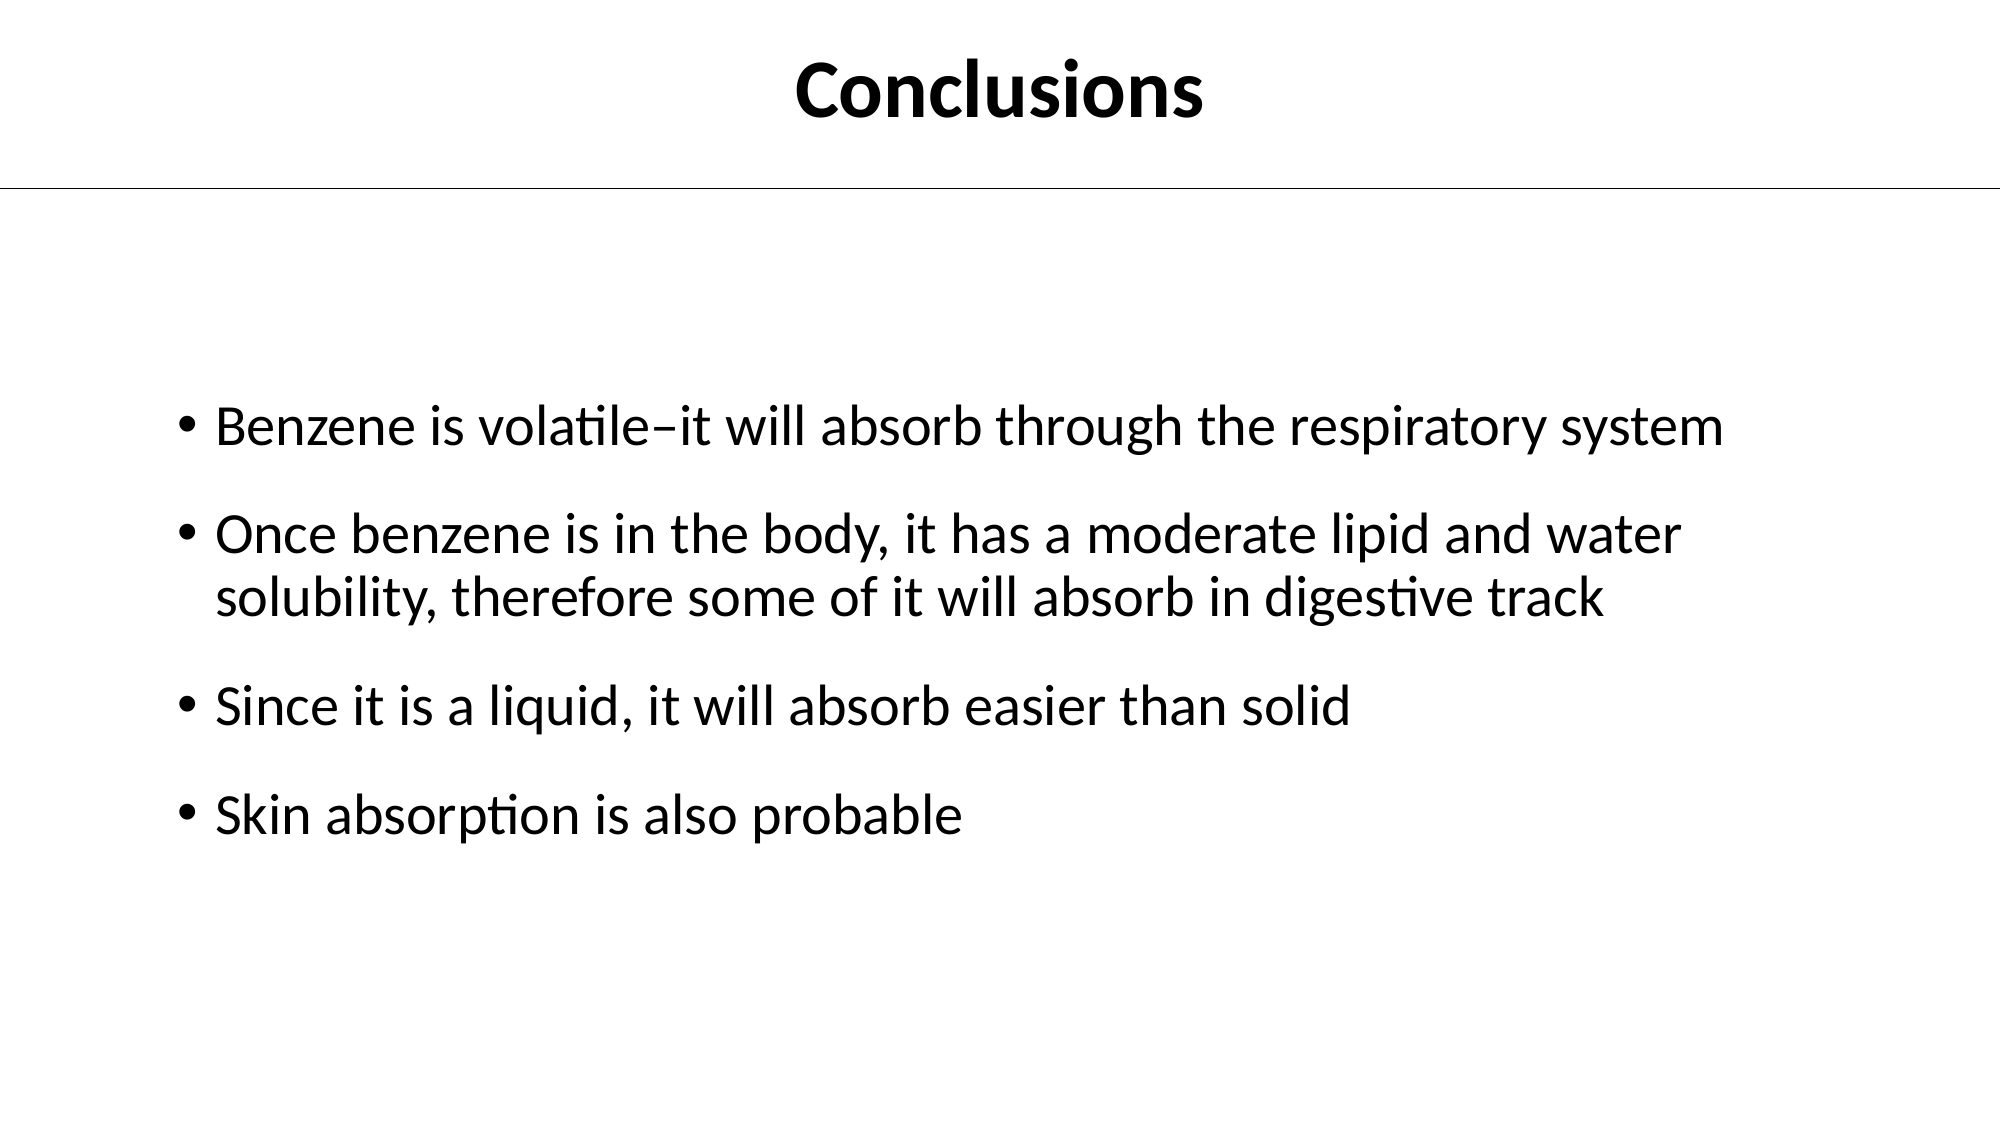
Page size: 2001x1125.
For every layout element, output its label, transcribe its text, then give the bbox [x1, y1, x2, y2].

text_box Conclusions [780, 26, 1220, 142]
list Benzene is volatile–it will absorb through the respiratory system Once benzene is in the body, it has a moderate lipid and water solubility, therefore some of it will absorb in digestive track Since it is a liquid, it will absorb easier than solid Skin absorption is also probable [162, 387, 1888, 1102]
